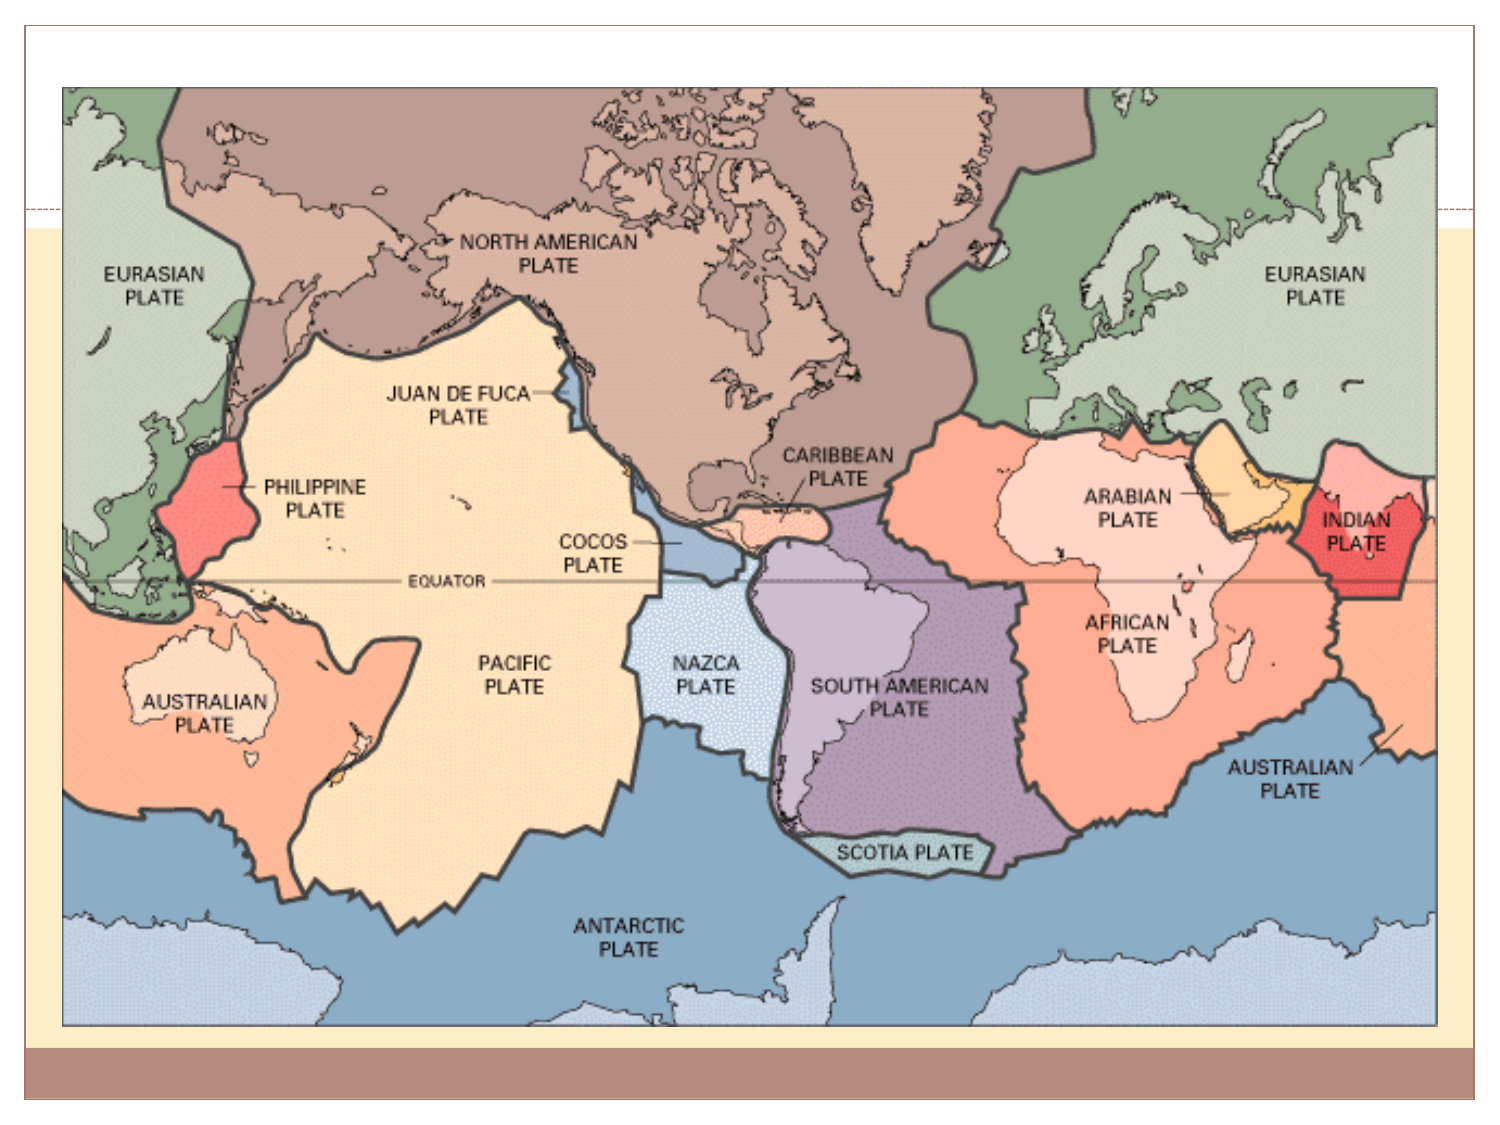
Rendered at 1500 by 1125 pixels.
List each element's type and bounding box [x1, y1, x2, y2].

list [62, 87, 1438, 1027]
